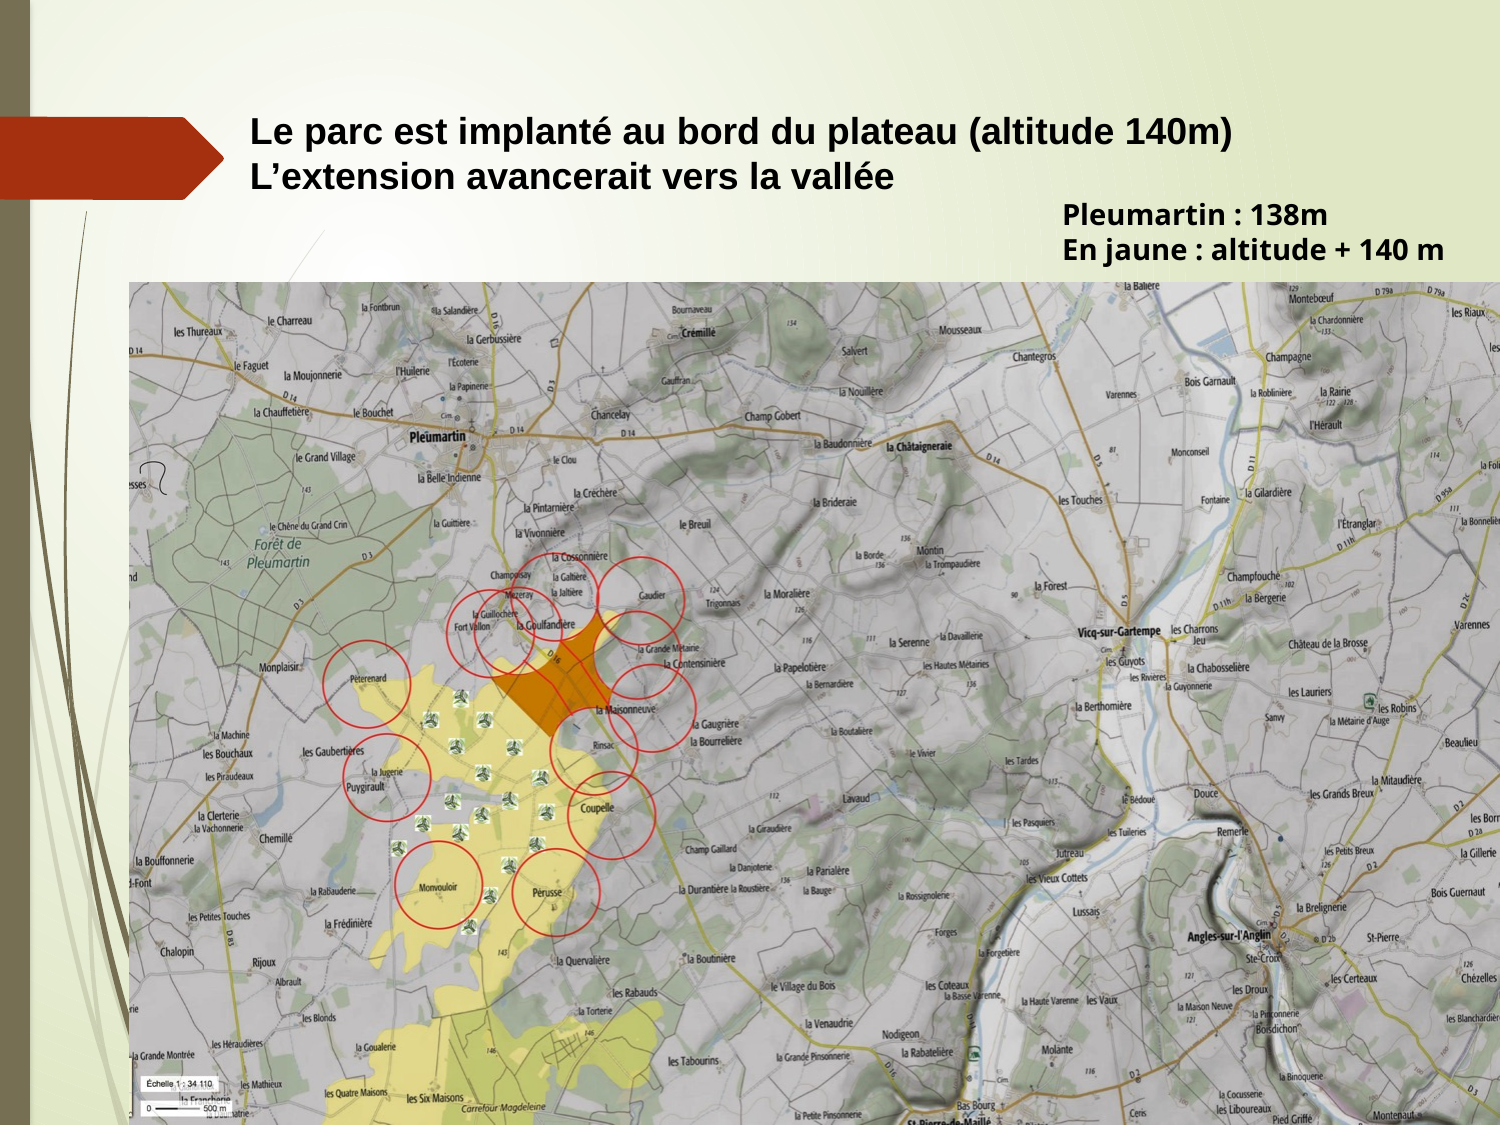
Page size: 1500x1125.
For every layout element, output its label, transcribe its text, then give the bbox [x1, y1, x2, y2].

text_box Le parc est implanté au bord du plateau (altitude 140m) L’extension avancerait vers la vallée [235, 99, 1250, 205]
text_box Pleumartin : 138m En jaune : altitude + 140 m [1047, 189, 1461, 274]
picture [129, 281, 1500, 1125]
